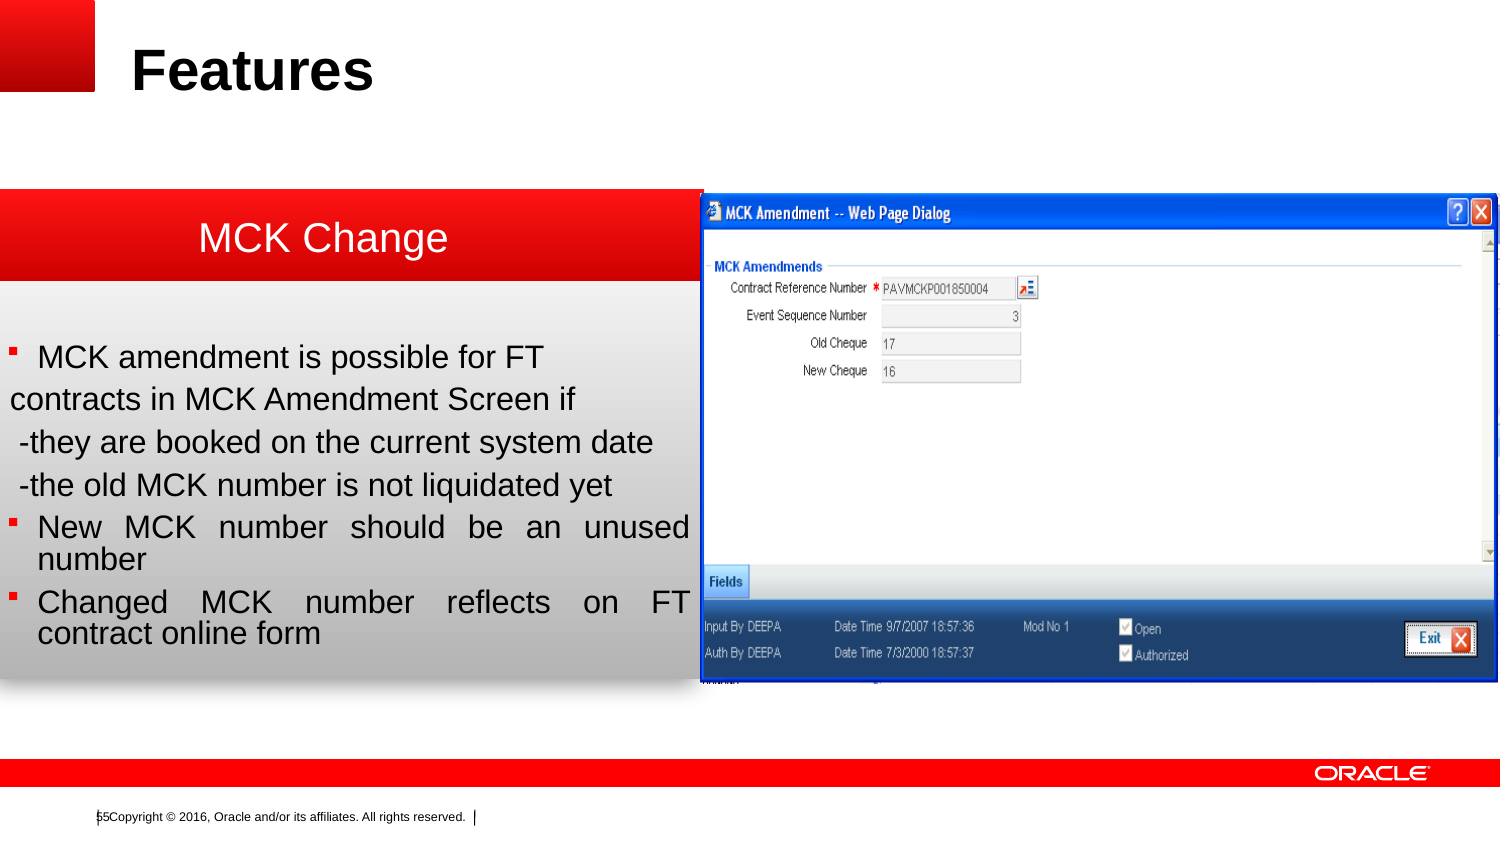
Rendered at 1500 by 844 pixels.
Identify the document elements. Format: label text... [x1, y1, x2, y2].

list MCK amendment is possible for FT contracts in MCK Amendment Screen if -they are booked on the current system date -the old MCK number is not liquidated yet New MCK number should be an unused number Changed MCK number reflects on FT contract online form [0, 290, 692, 657]
list MCK Change [131, 190, 692, 281]
picture [700, 193, 1500, 685]
picture [0, 759, 1500, 787]
title Features [131, 40, 1481, 167]
